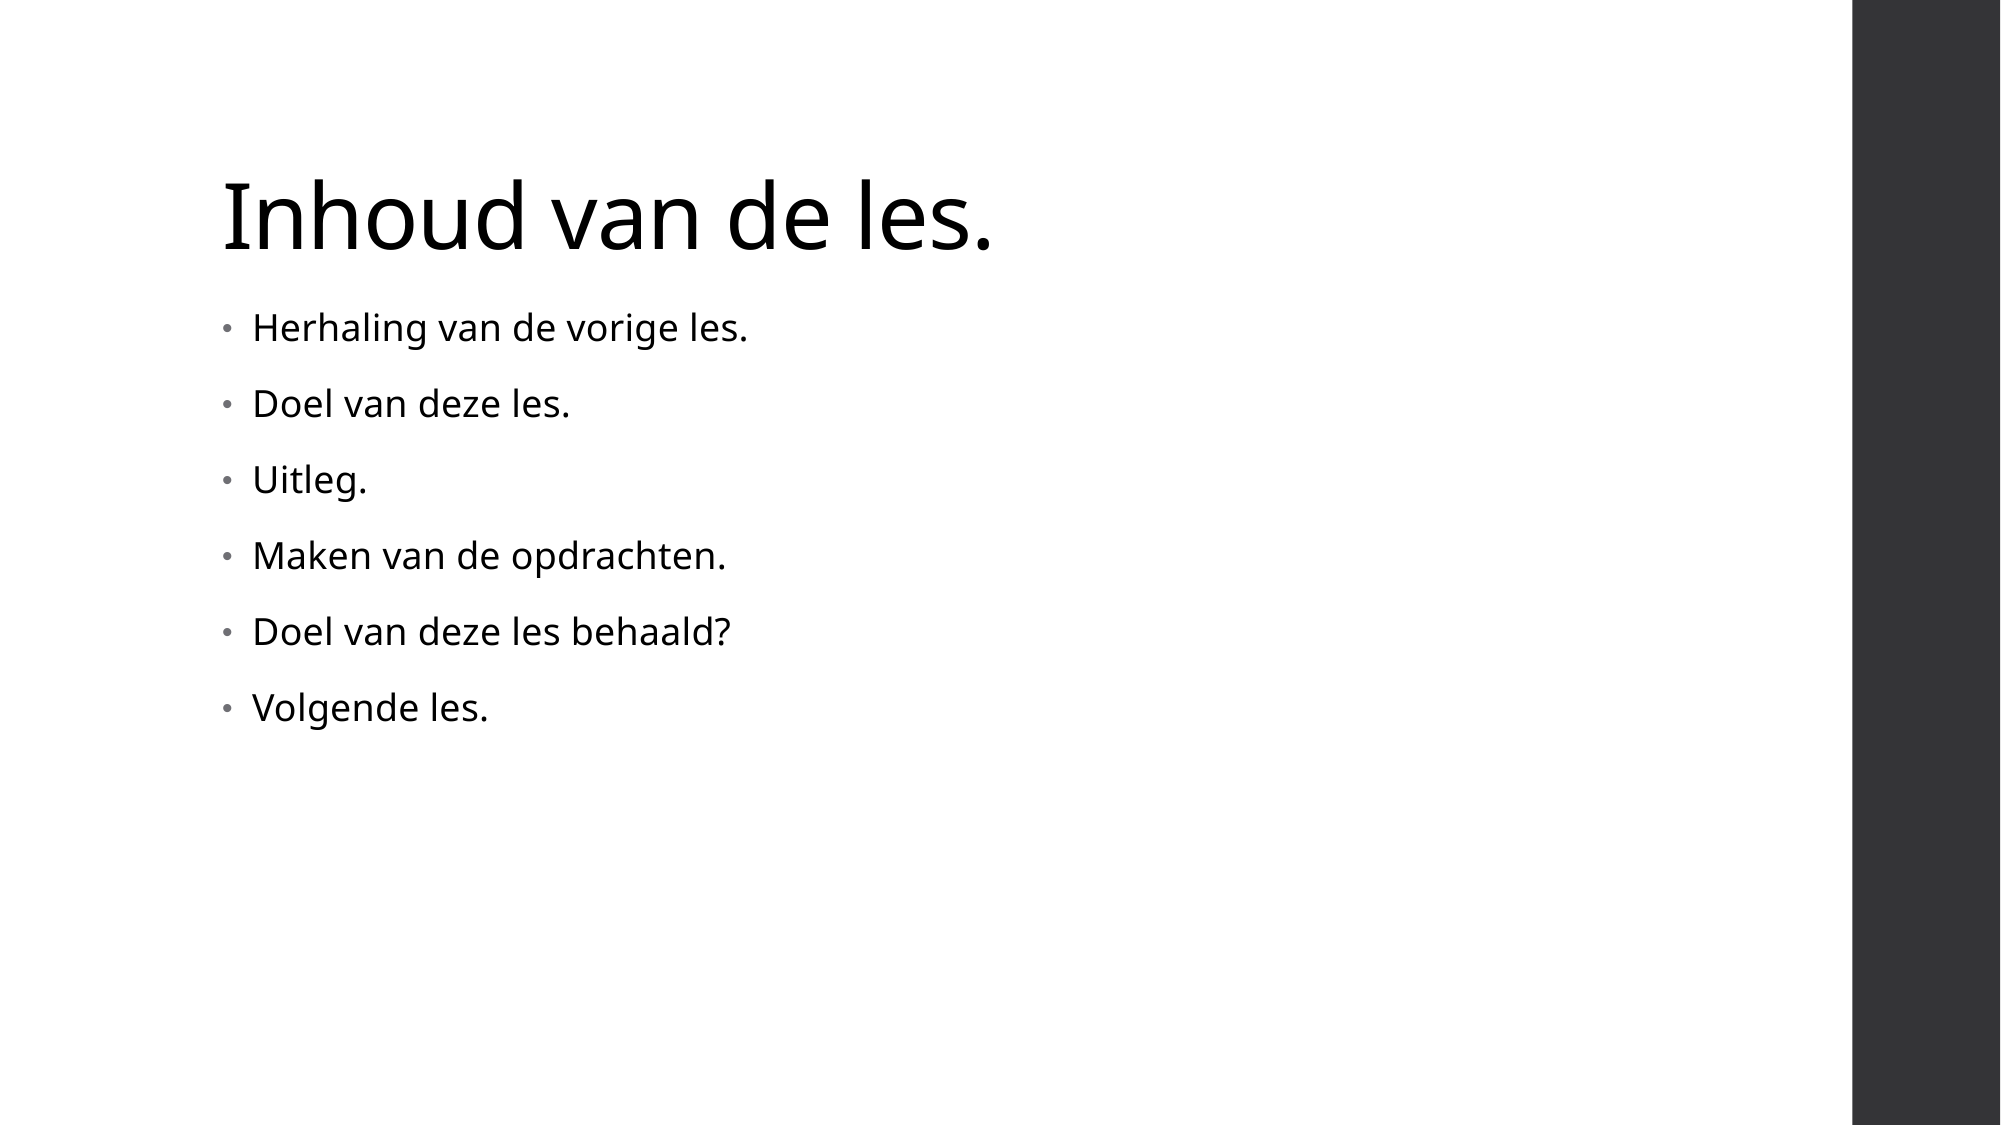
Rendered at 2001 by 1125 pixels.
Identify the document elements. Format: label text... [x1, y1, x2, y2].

list Herhaling van de vorige les. Doel van deze les. Uitleg. Maken van de opdrachten. Doel van deze les behaald? Volgende les. [206, 299, 1617, 1014]
title Inhoud van de les. [206, 60, 1797, 278]
